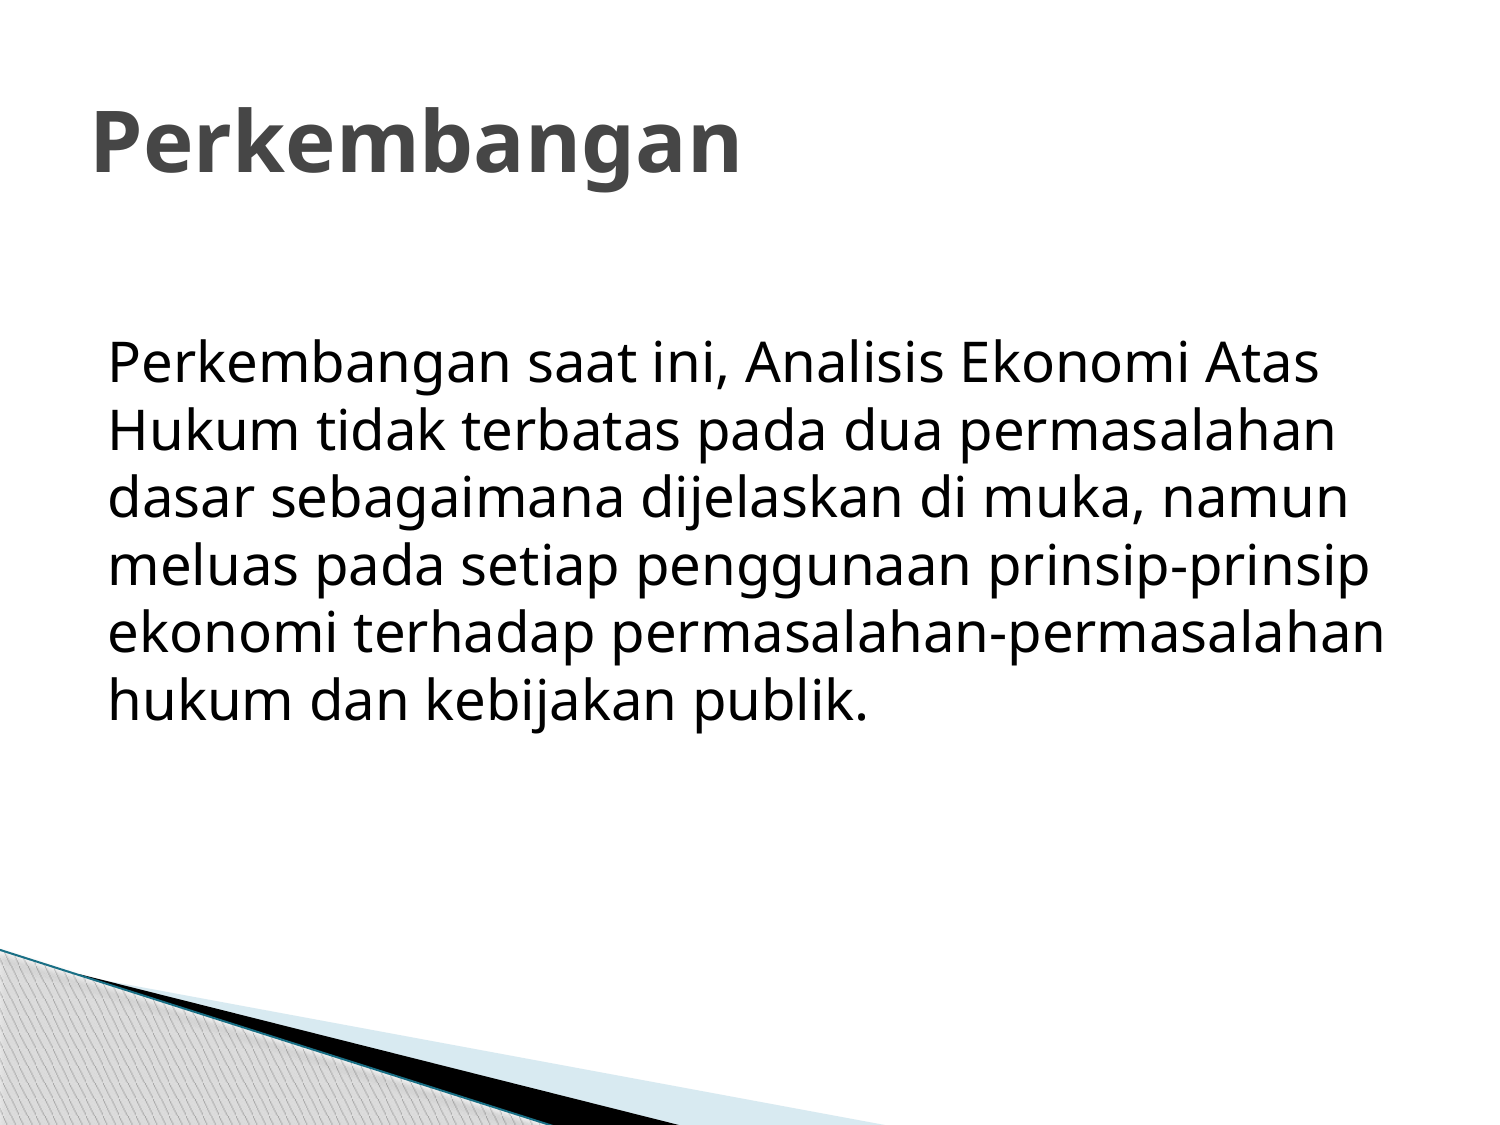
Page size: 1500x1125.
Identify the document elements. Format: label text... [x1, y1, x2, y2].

list Perkembangan saat ini, Analisis Ekonomi Atas Hukum tidak terbatas pada dua permasalahan dasar sebagaimana dijelaskan di muka, namun meluas pada setiap penggunaan prinsip-prinsip ekonomi terhadap permasalahan-permasalahan hukum dan kebijakan publik. [75, 243, 1425, 986]
title Perkembangan [75, 45, 1425, 233]
